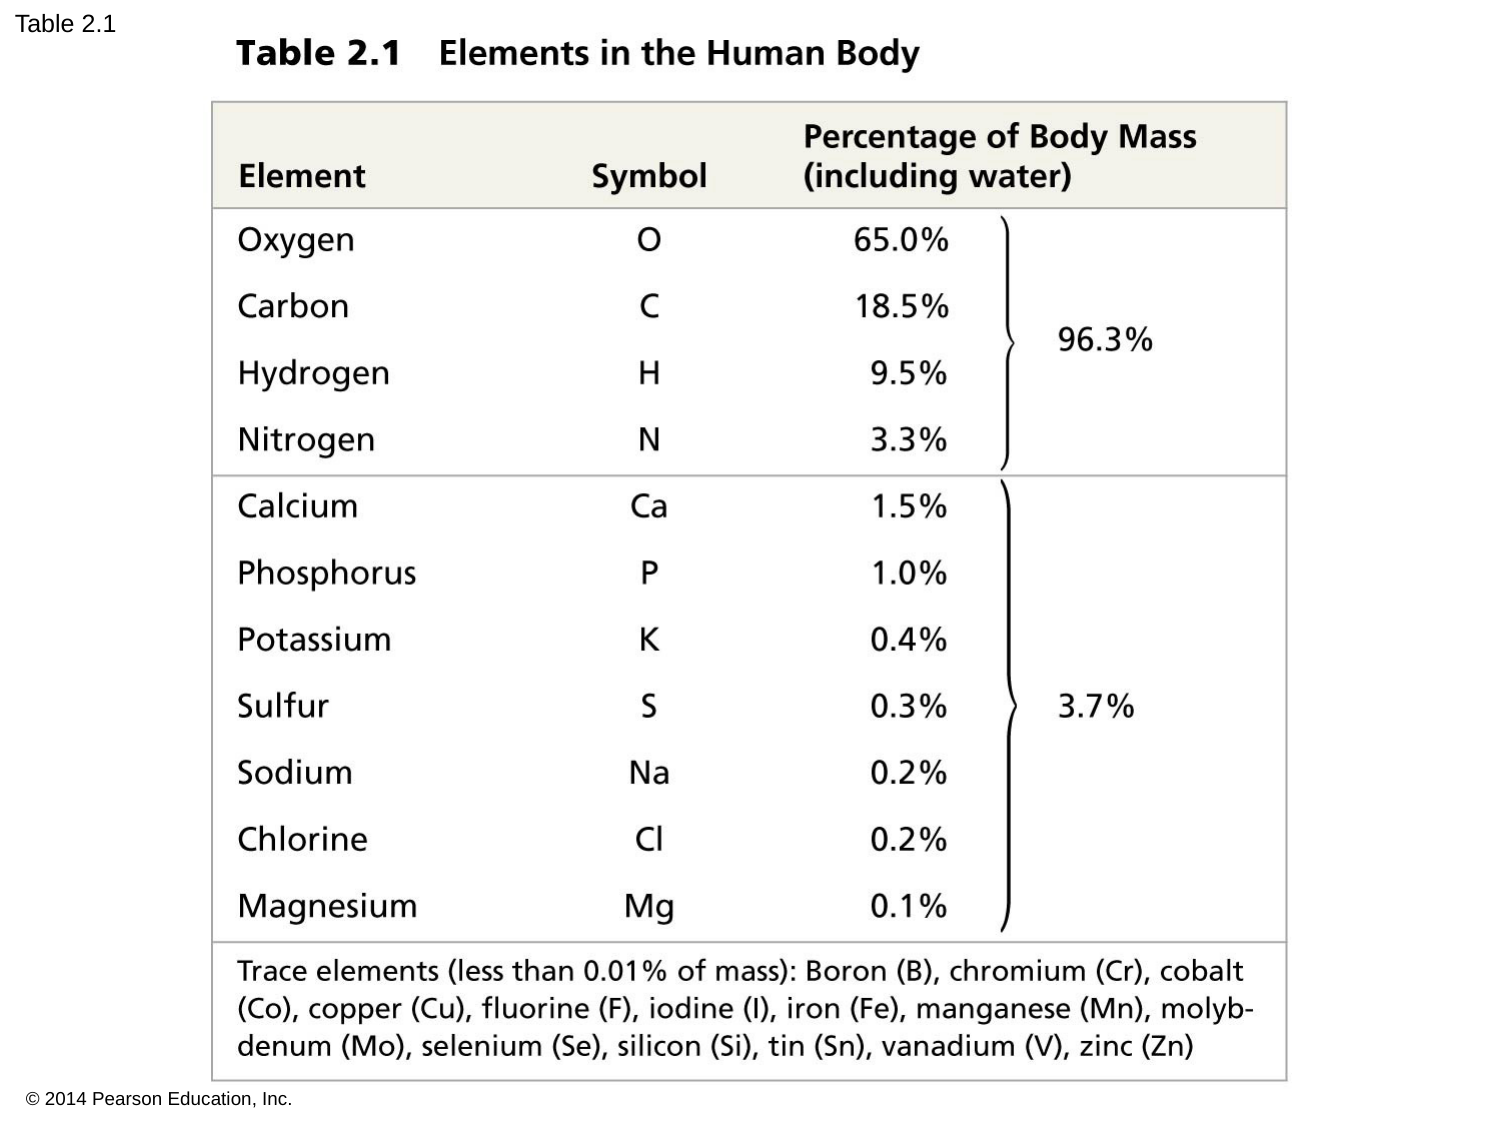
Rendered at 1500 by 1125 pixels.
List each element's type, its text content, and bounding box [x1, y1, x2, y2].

picture [202, 32, 1295, 1089]
title Table 2.1 [0, 0, 593, 57]
